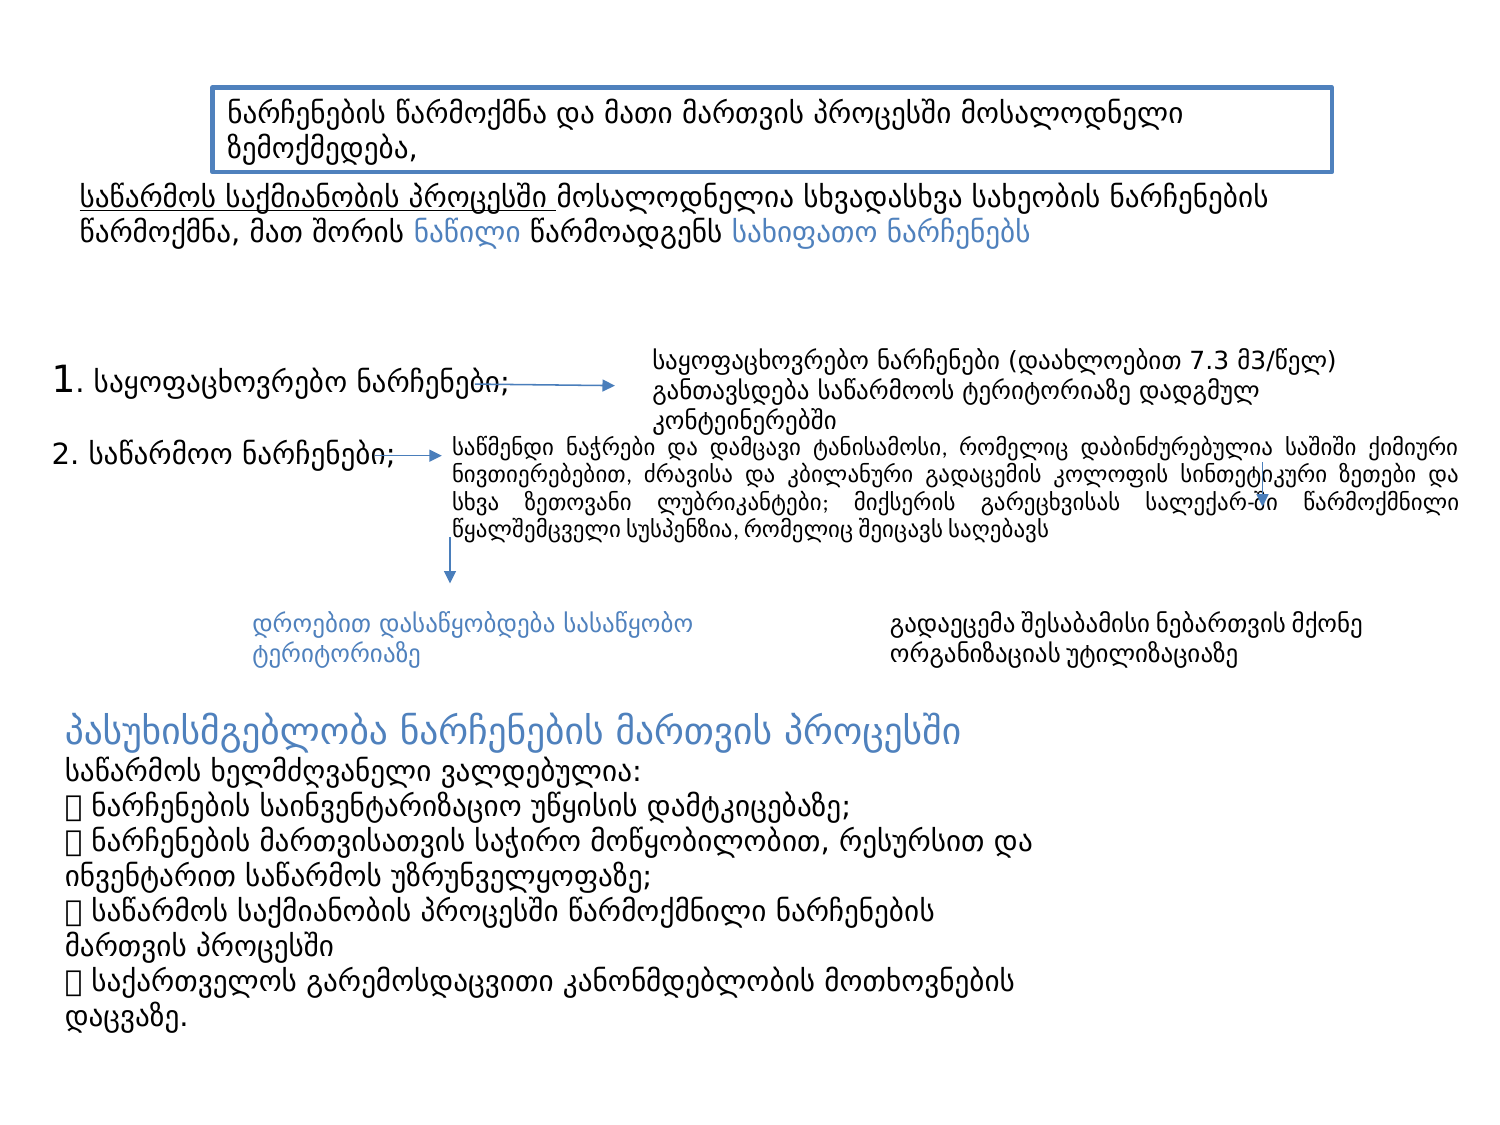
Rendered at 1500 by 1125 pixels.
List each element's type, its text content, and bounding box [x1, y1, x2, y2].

text_box საყოფაცხოვრებო ნარჩენები (დაახლოებით 7.3 მ3/წელ) განთავსდება საწარმოოს ტერიტორიაზე დადგმულ კონტეინერებში [637, 337, 1438, 424]
text_box საწარმოს საქმიანობის პროცესში მოსალოდნელია სხვადასხვა სახეობის ნარჩენების წარმოქმნა, მათ შორის ნაწილი წარმოადგენს სახიფათო ნარჩენებს [64, 171, 1338, 257]
text_box ნარჩენების წარმოქმნა და მათი მართვის პროცესში მოსალოდნელი ზემოქმედება, [210, 85, 1334, 171]
text_box 1. საყოფაცხოვრებო ნარჩენები; 2. საწარმოო ნარჩენები; [36, 302, 629, 523]
text_box დროებით დასაწყობდება სასაწყობო ტერიტორიაზე [237, 599, 763, 675]
text_box საწმენდი ნაჭრები და დამცავი ტანისამოსი, რომელიც დაბინძურებულია საშიში ქიმიური ნივთიერებებით, ძრავისა და კბილანური გადაცემის კოლოფის სინთეტიკური ზეთები და სხვა ზეთოვანი ლუბრიკანტები; მიქსერის გარეცხვისას სალექარ-ში წარმოქმნილი წყალშემცველი სუსპენზია, რომელიც შეიცავს საღებავს [437, 424, 1475, 550]
text_box პასუხისმგებლობა ნარჩენების მართვის პროცესში საწარმოს ხელმძღვანელი ვალდებულია:  ნარჩენების საინვენტარიზაციო უწყისის დამტკიცებაზე;  ნარჩენების მართვისათვის საჭირო მოწყობილობით, რესურსით და ინვენტარით საწარმოს უზრუნველყოფაზე;  საწარმოს საქმიანობის პროცესში წარმოქმნილი ნარჩენების მართვის პროცესში  საქართველოს გარემოსდაცვითი კანონმდებლობის მოთხოვნების დაცვაზე. [50, 699, 1050, 1040]
text_box გადაეცემა შესაბამისი ნებართვის მქონე ორგანიზაციას უტილიზაციაზე [874, 599, 1436, 675]
